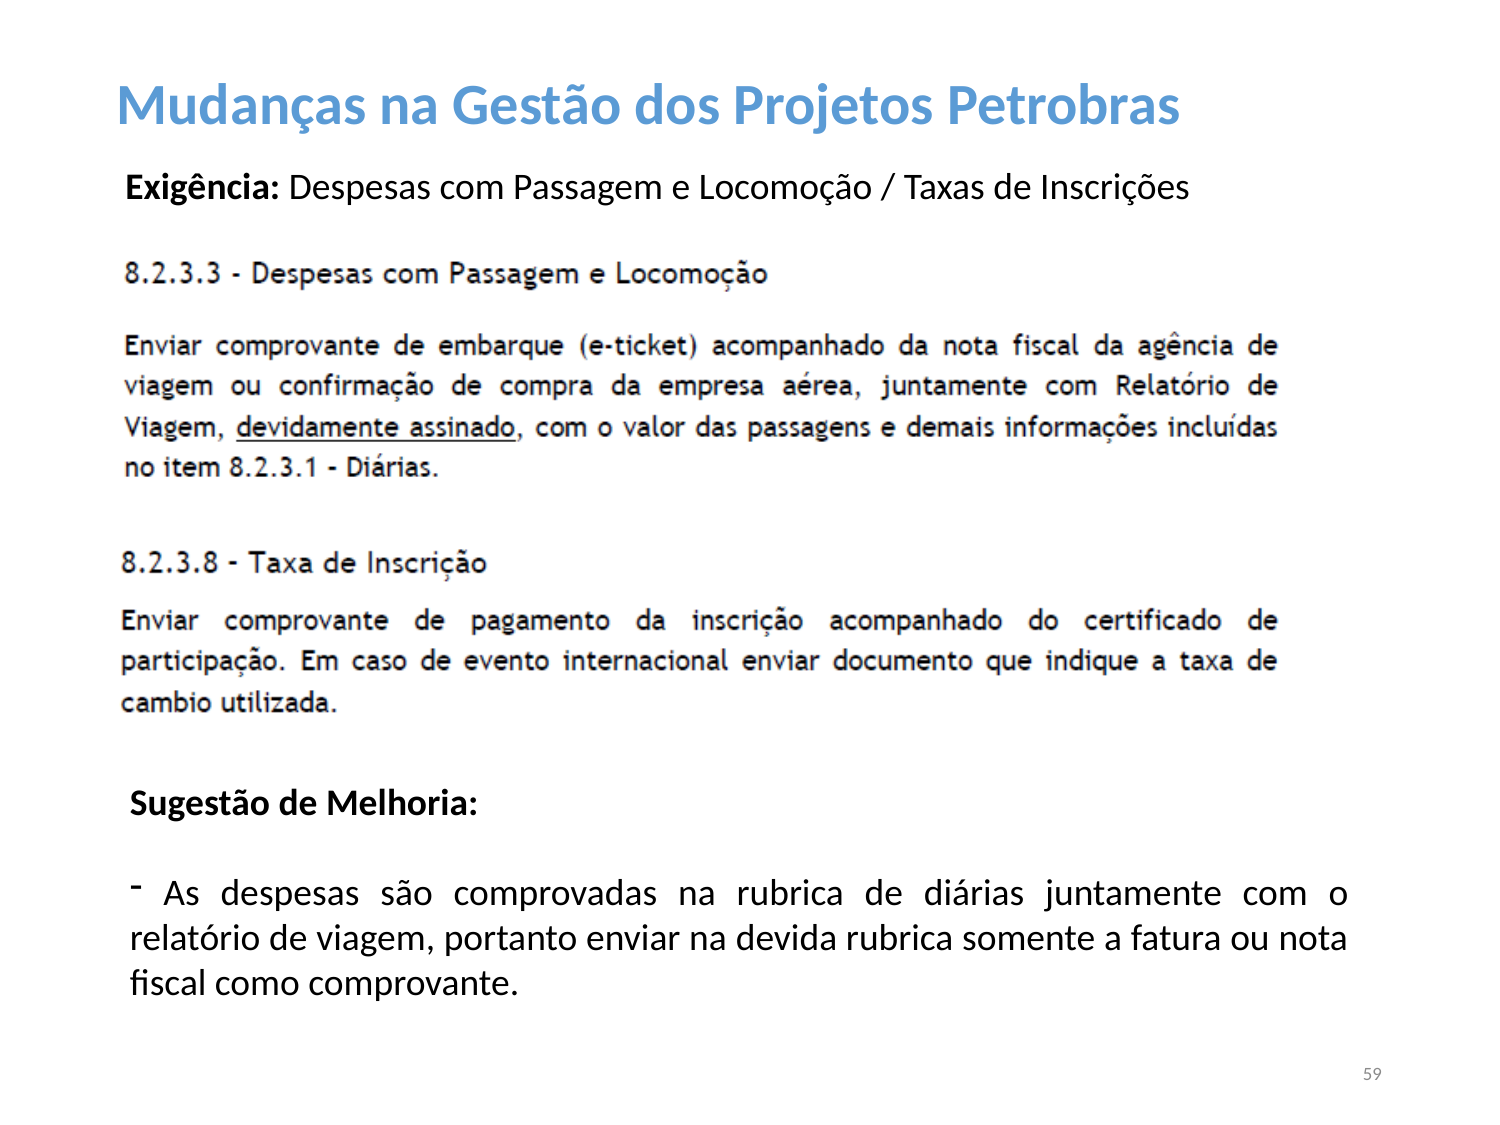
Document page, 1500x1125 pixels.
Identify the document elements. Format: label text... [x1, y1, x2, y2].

picture [115, 543, 1297, 736]
text_box Mudanças na Gestão dos Projetos Petrobras [102, 58, 1349, 144]
text_box Exigência: Despesas com Passagem e Locomoção / Taxas de Inscrições [110, 154, 1360, 305]
text_box Sugestão de Melhoria: As despesas são comprovadas na rubrica de diárias juntamente com o relatório de viagem, portanto enviar na devida rubrica somente a fatura ou nota fiscal como comprovante. [115, 725, 1365, 1011]
slide_number 59 [1059, 1042, 1397, 1103]
text_box [154, 144, 1423, 205]
picture [115, 252, 1297, 497]
